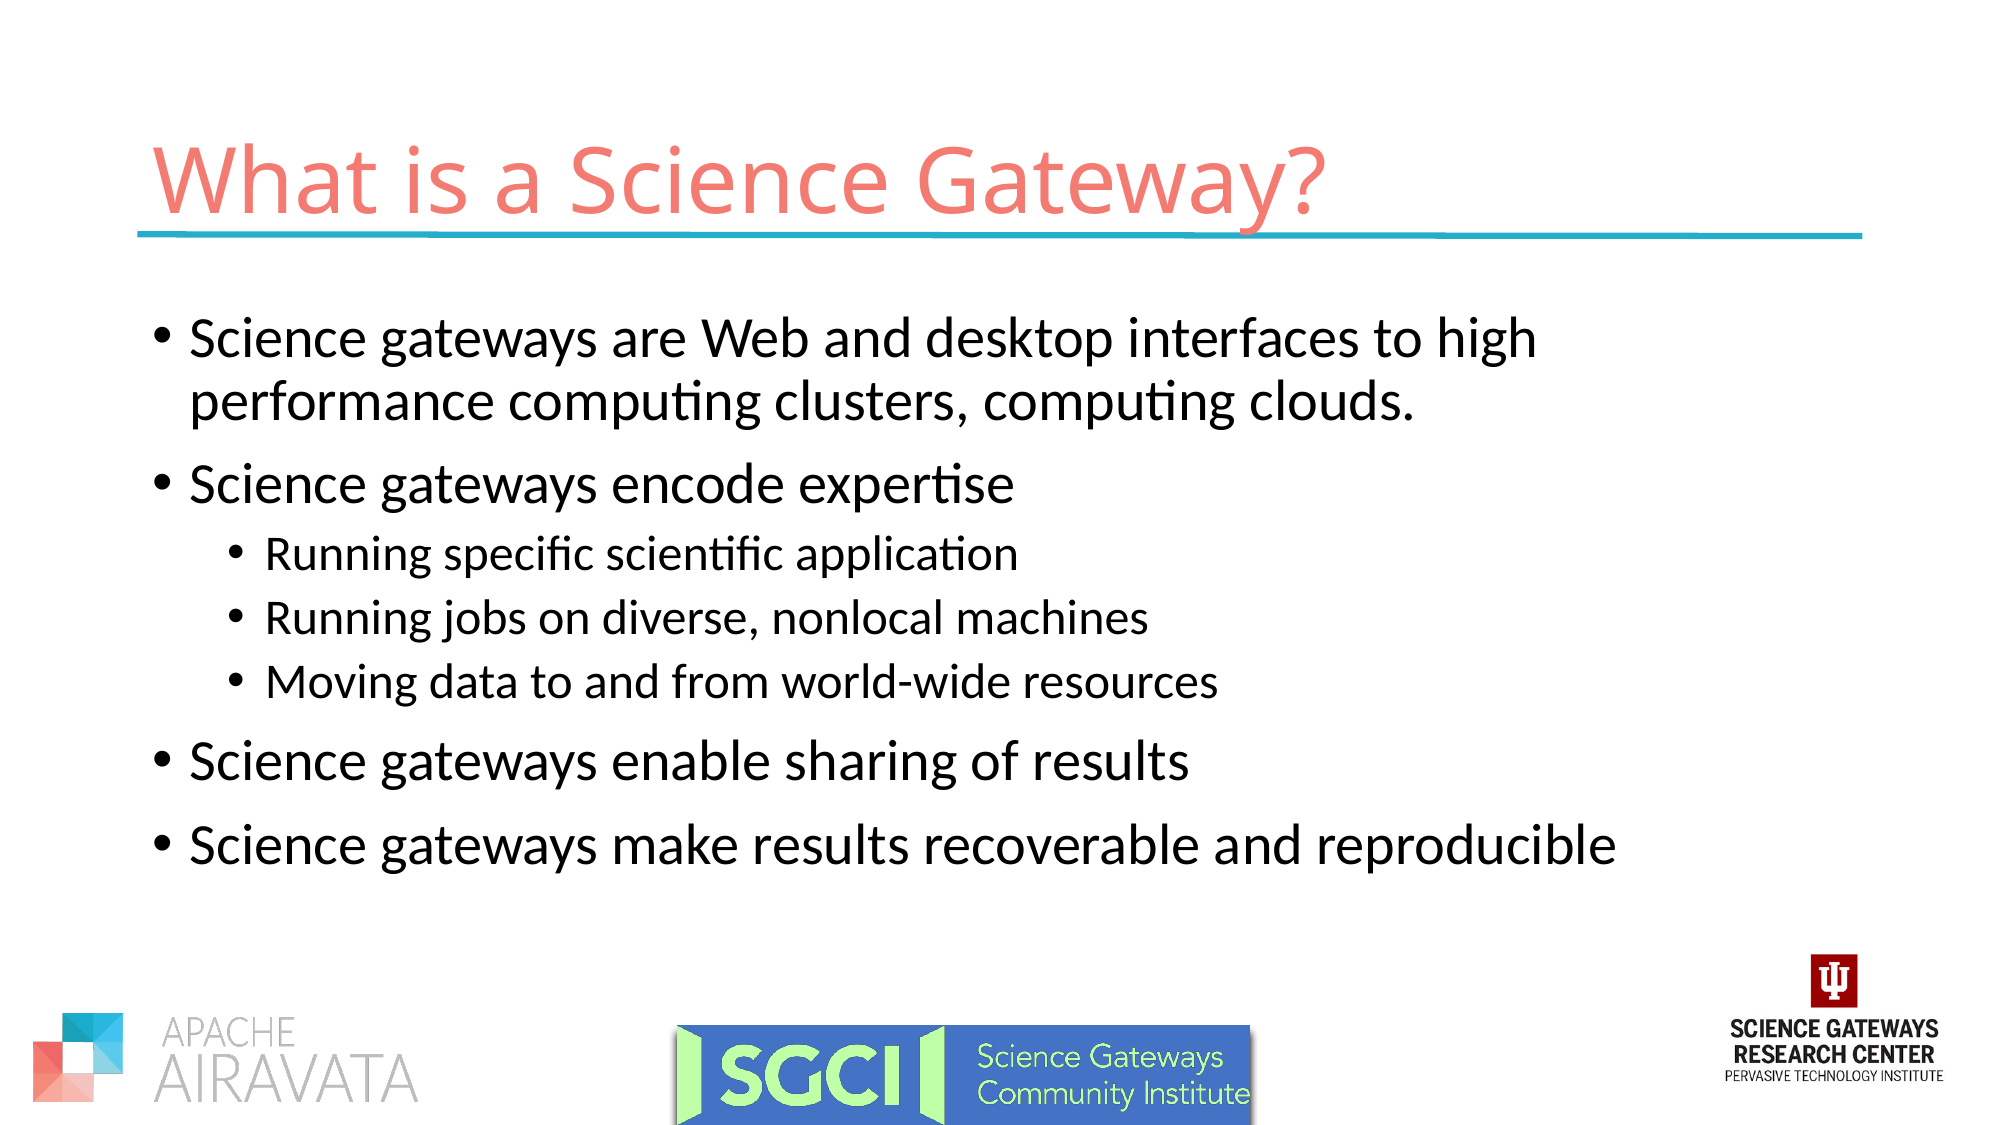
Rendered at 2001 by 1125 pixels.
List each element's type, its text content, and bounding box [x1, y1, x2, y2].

picture [676, 1024, 1250, 1125]
picture [28, 1013, 430, 1102]
picture [1672, 919, 1996, 1116]
list Science gateways are Web and desktop interfaces to high performance computing clusters, computing clouds. Science gateways encode expertise Running specific scientific application Running jobs on diverse, nonlocal machines Moving data to and from world-wide resources Science gateways enable sharing of results Science gateways make results recoverable and reproducible [137, 299, 1863, 1014]
title What is a Science Gateway? [137, 59, 1863, 278]
